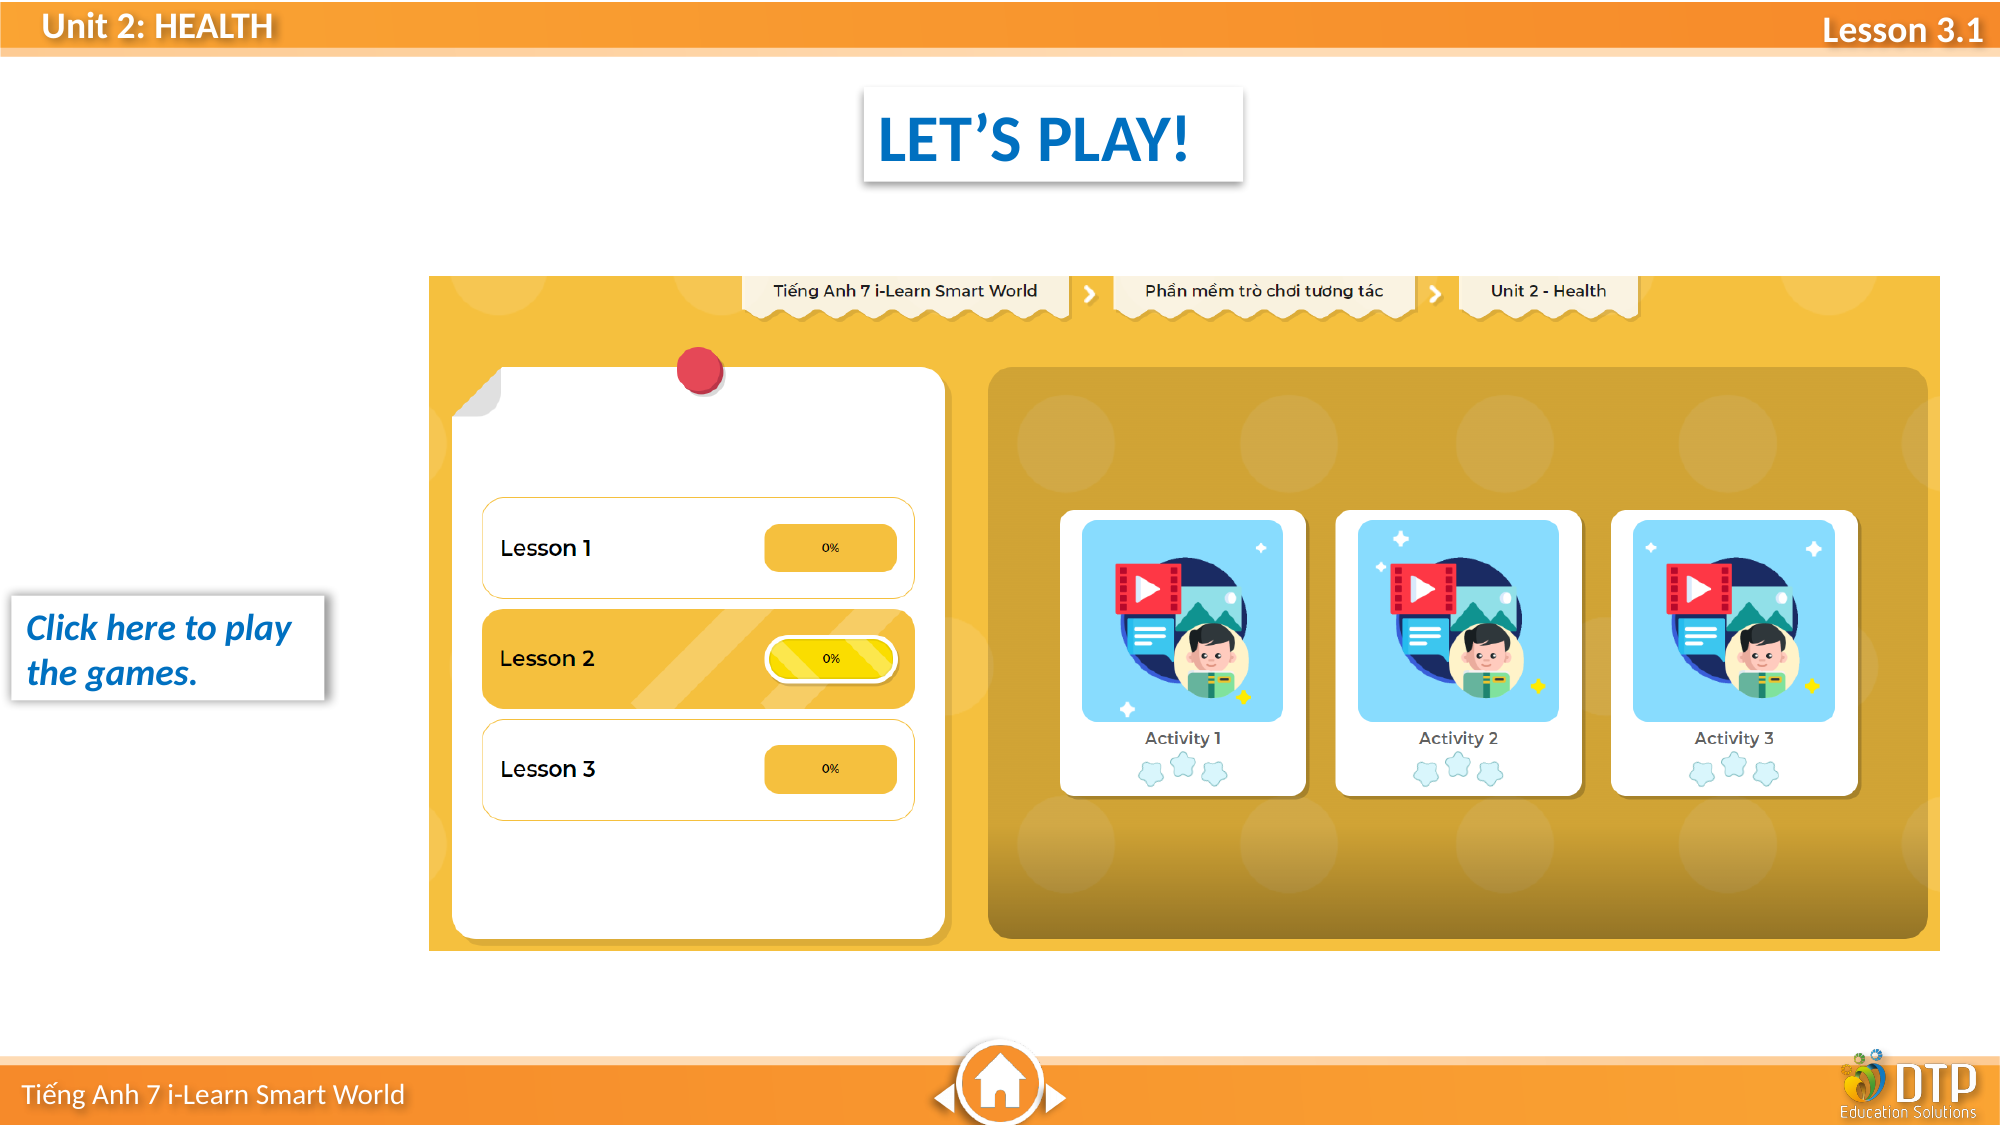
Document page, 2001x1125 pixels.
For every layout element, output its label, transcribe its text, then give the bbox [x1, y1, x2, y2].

text_box Click here to play the games. [11, 595, 325, 701]
text_box LET’S PLAY! [863, 86, 1244, 182]
picture [0, 2, 2000, 1125]
